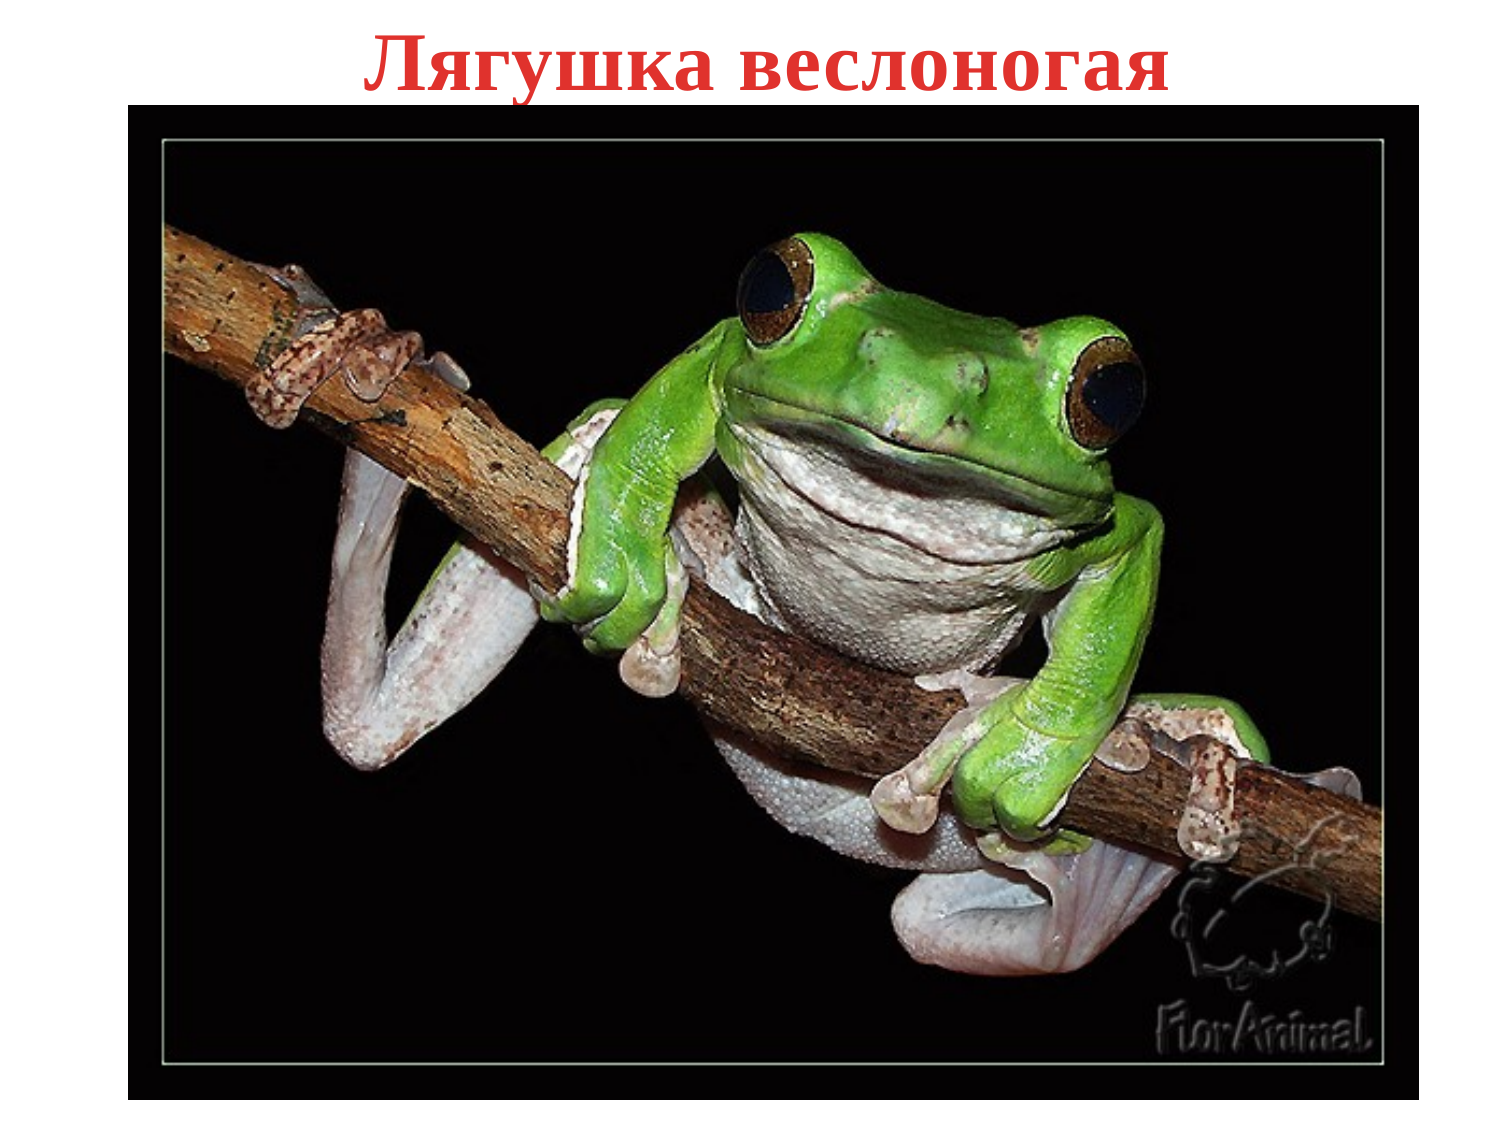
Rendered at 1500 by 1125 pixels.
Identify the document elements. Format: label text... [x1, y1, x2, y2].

text_box Лягушка веслоногая [93, 0, 1442, 115]
picture [128, 105, 1420, 1100]
